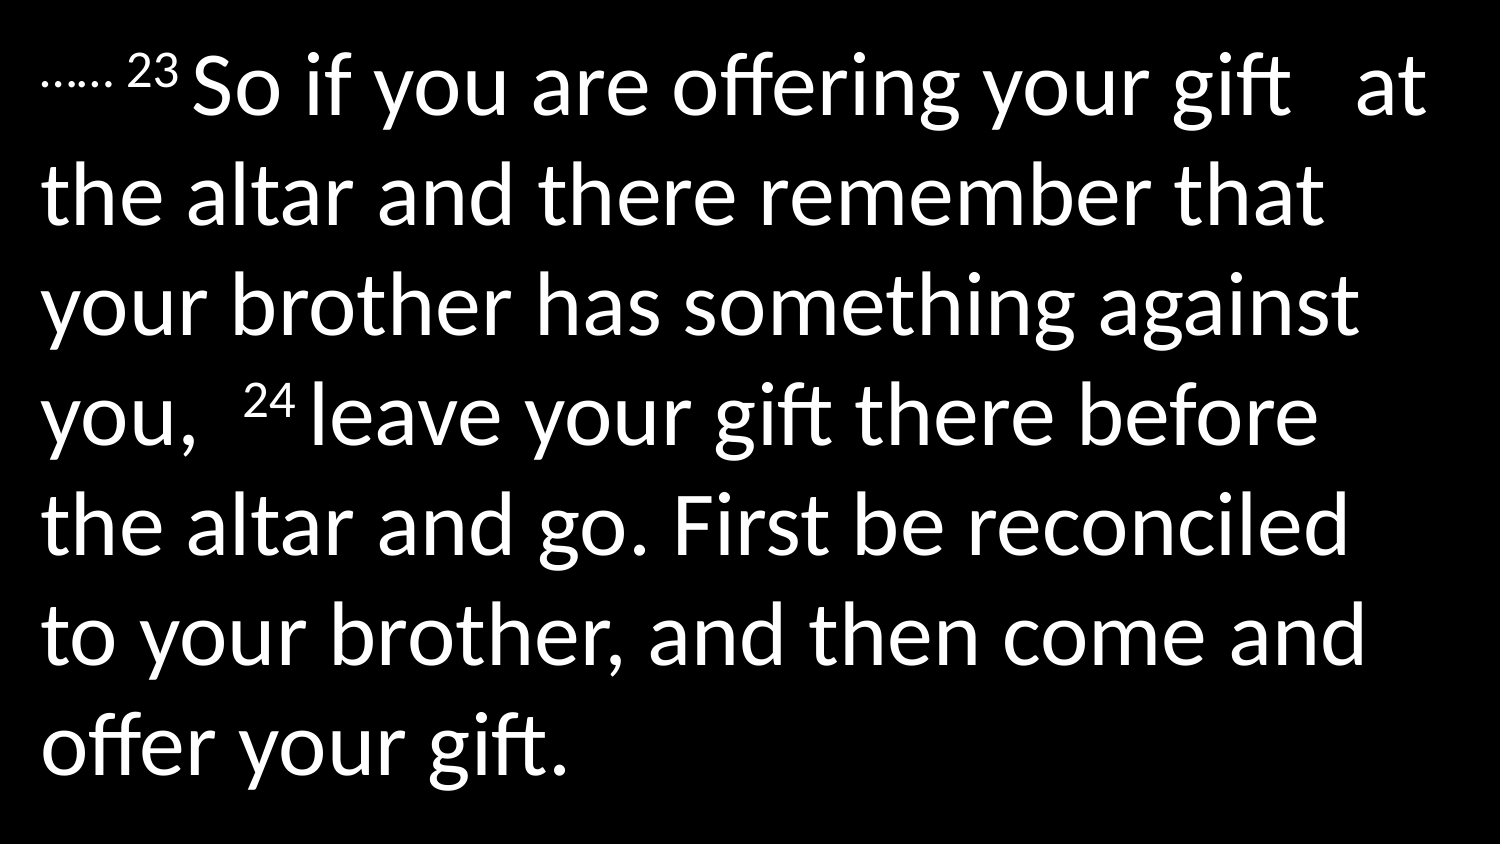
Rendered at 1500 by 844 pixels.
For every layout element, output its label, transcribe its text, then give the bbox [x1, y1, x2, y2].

text_box …… 23 So if you are offering your gift at the altar and there remember that your brother has something against you, 24 leave your gift there before the altar and go. First be reconciled to your brother, and then come and offer your gift. [25, 16, 1477, 801]
